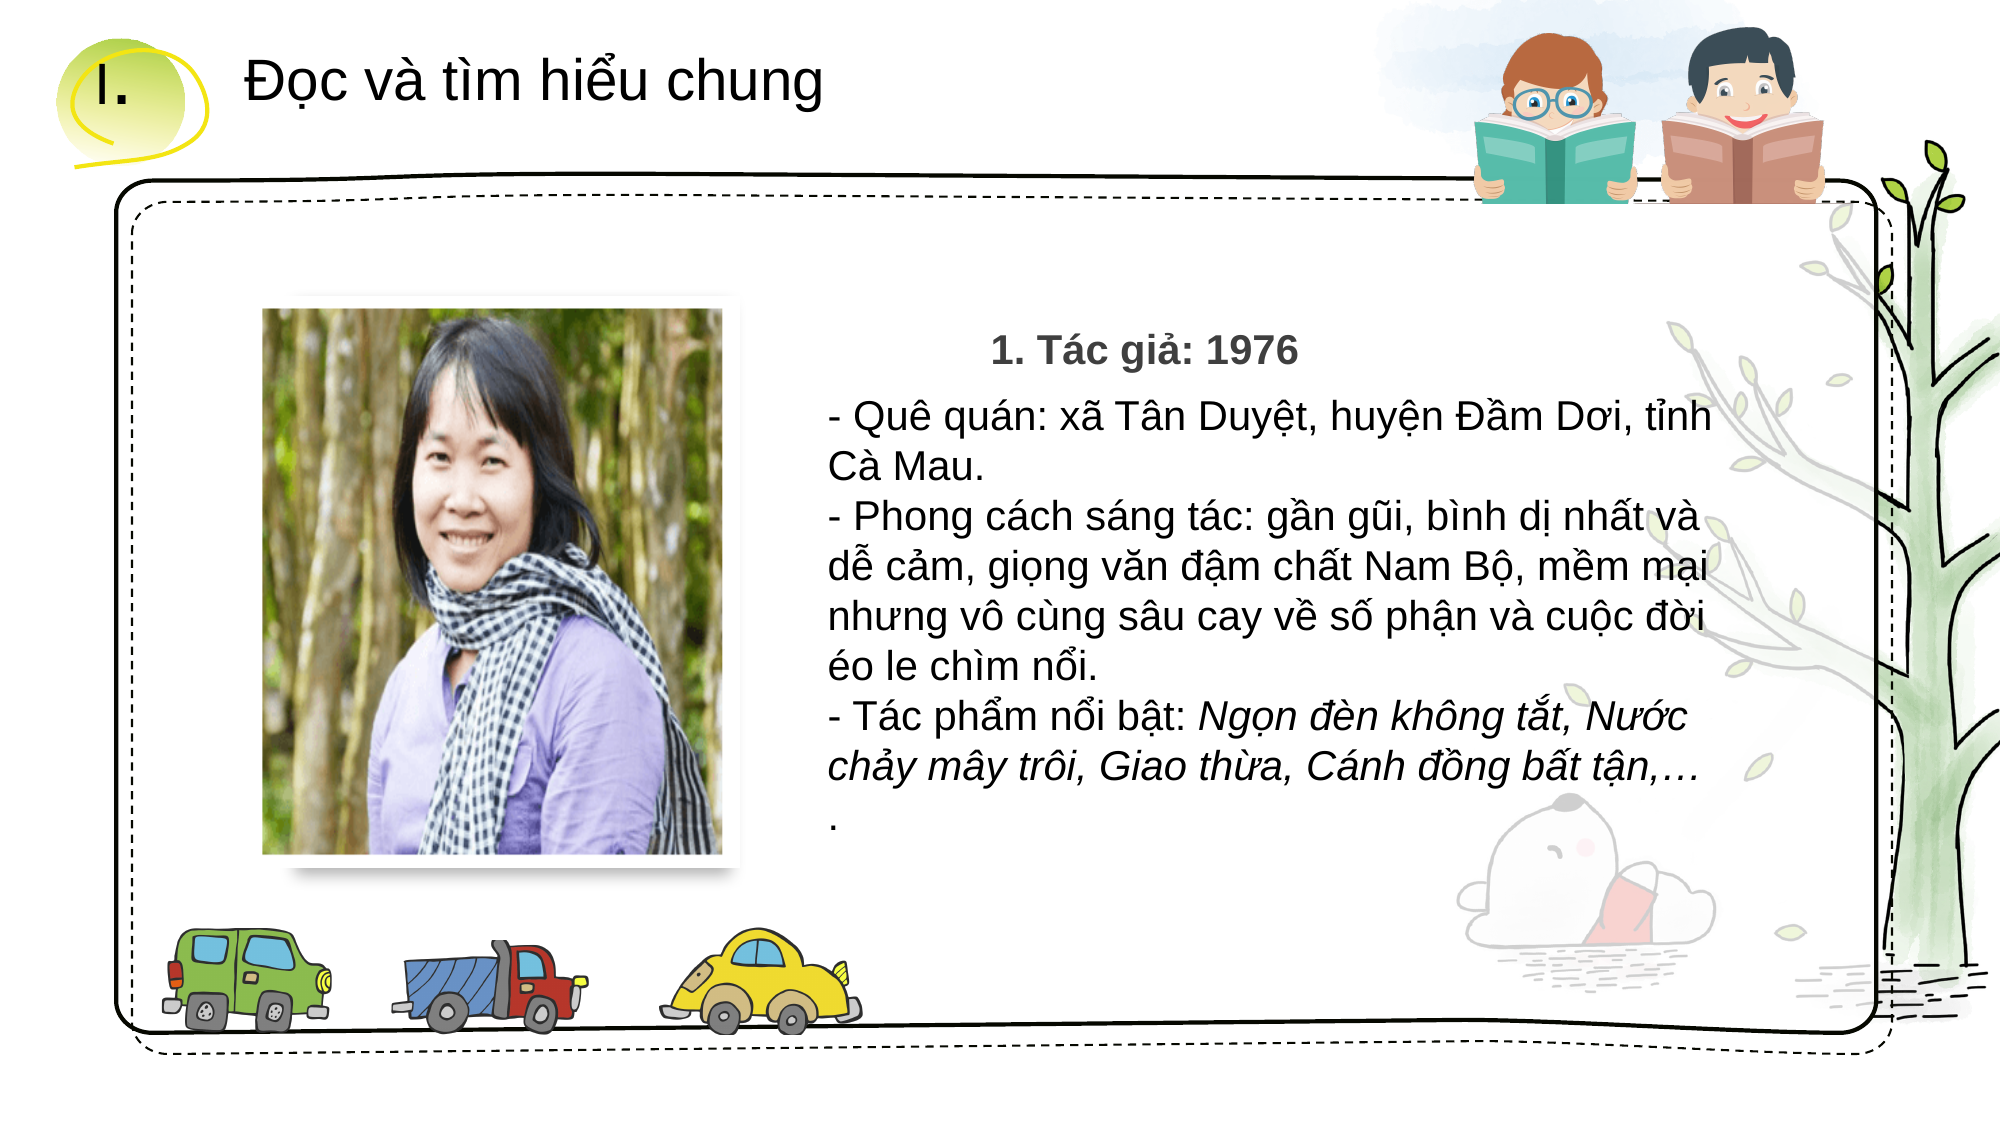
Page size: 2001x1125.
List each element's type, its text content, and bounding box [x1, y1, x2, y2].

picture [249, 296, 740, 868]
picture [659, 922, 869, 1035]
text_box 1. Tác giả: 1976 [975, 315, 1415, 381]
picture [161, 928, 346, 1040]
picture [1367, 0, 2000, 1125]
text_box Đọc và tìm hiểu chung [229, 34, 1254, 120]
text_box - Quê quán: xã Tân Duyệt, huyện Đầm Dơi, tỉnh Cà Mau. - Phong cách sáng tác: gần gũi, bình dị nhất và dễ cảm, giọng văn đậm chất Nam Bộ, mềm mại nhưng vô cùng sâu cay về số phận và cuộc đời éo le chìm nổi. - Tác phẩm nổi bật: Ngọn đèn không tắt, Nước chảy mây trôi, Giao thừa, Cánh đồng bất tận,… . [812, 380, 1760, 847]
picture [384, 940, 591, 1053]
text_box I. [79, 13, 195, 129]
